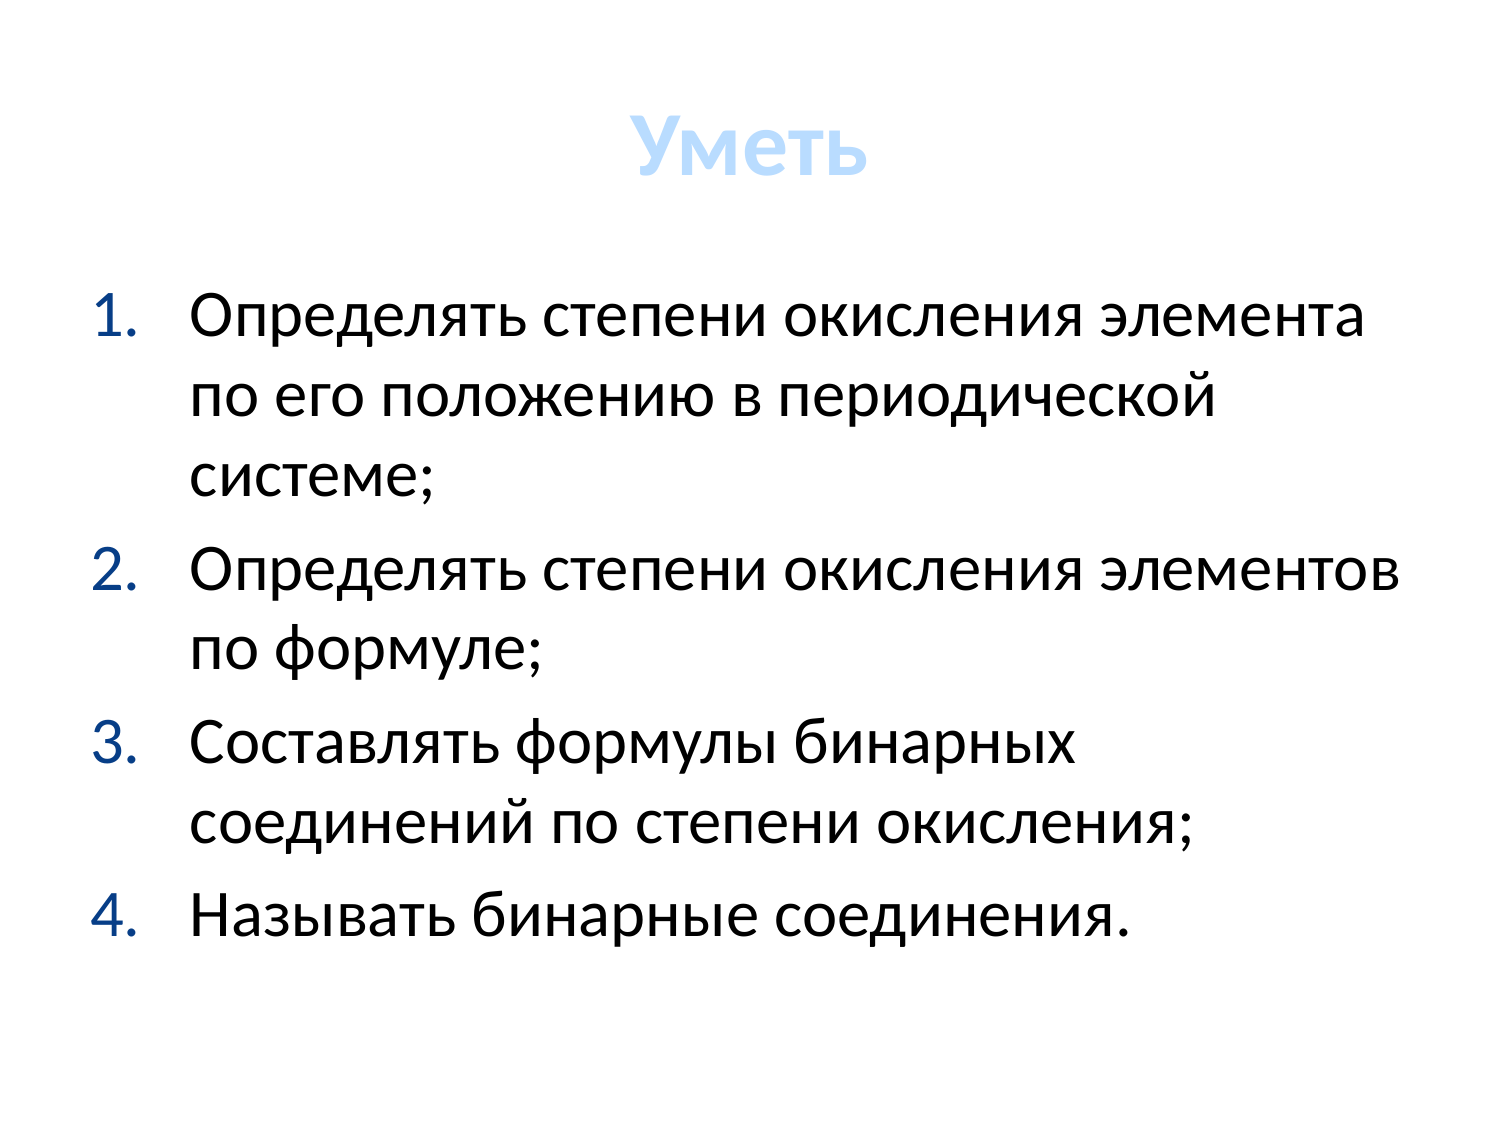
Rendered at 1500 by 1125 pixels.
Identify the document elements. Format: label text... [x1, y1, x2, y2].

title Уметь [74, 44, 1426, 233]
list Определять степени окисления элемента по его положению в периодической системе; Определять степени окисления элементов по формуле; Составлять формулы бинарных соединений по степени окисления; Называть бинарные соединения. [74, 262, 1426, 1006]
